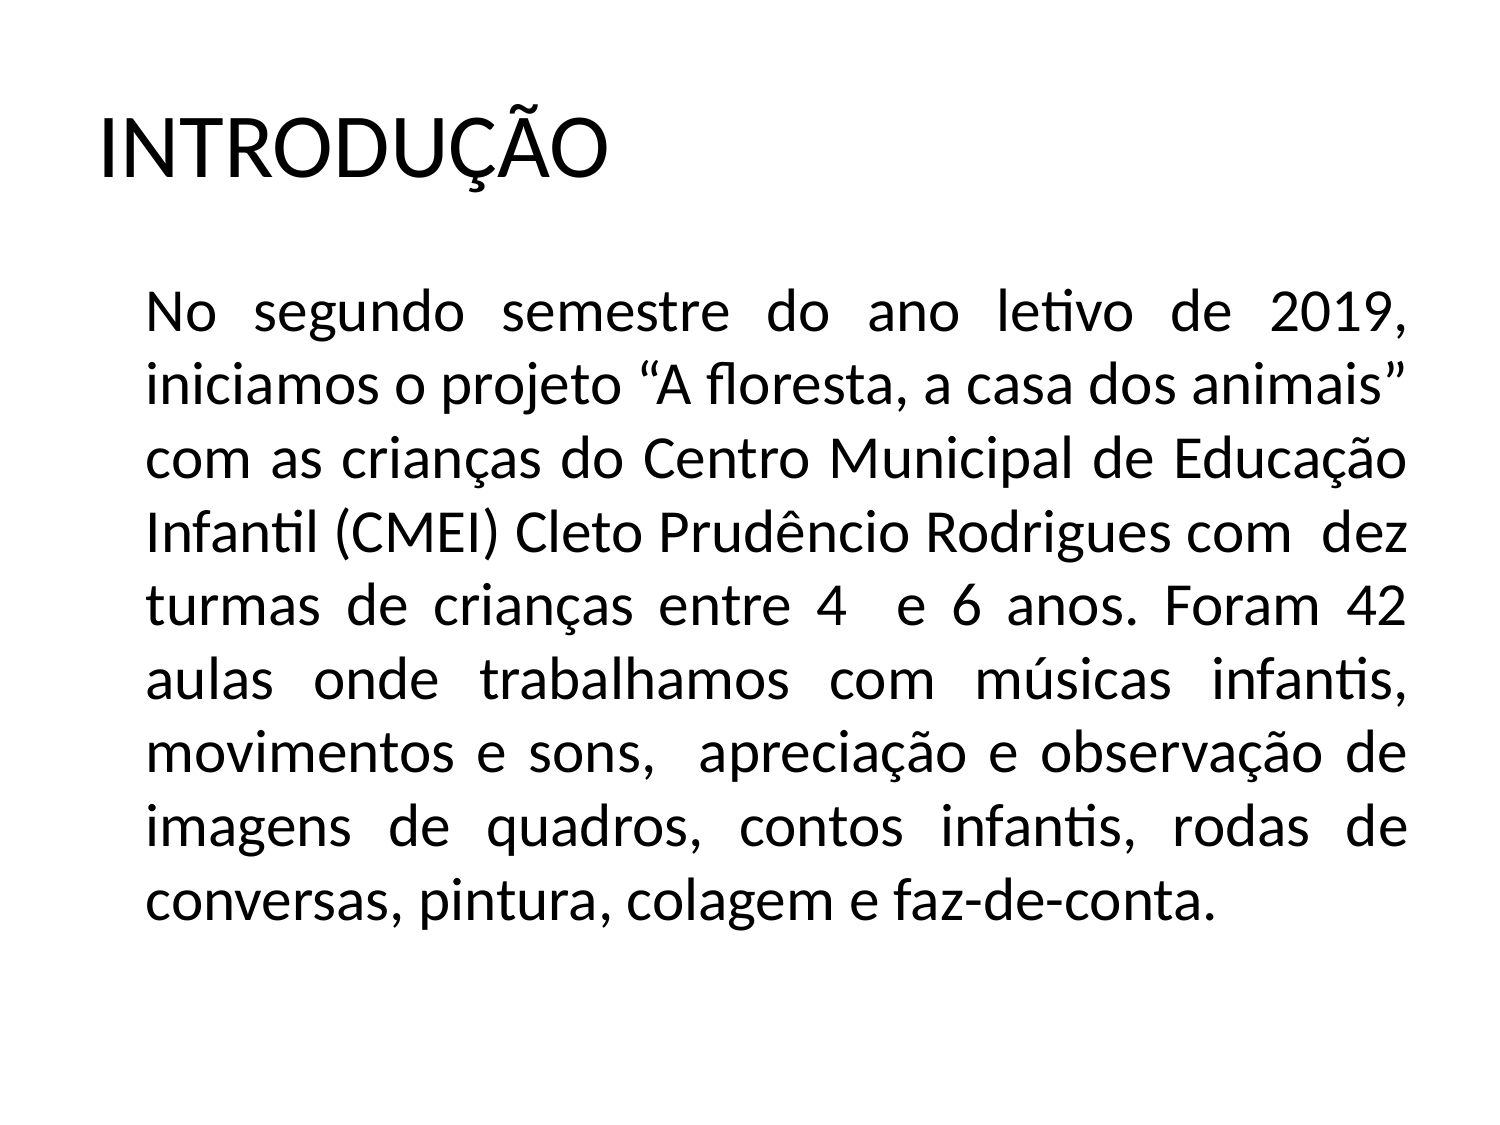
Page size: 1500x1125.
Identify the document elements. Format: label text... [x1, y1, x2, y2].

list No segundo semestre do ano letivo de 2019, iniciamos o projeto “A floresta, a casa dos animais” com as crianças do Centro Municipal de Educação Infantil (CMEI) Cleto Prudêncio Rodrigues com dez turmas de crianças entre 4 e 6 anos. Foram 42 aulas onde trabalhamos com músicas infantis, movimentos e sons, apreciação e observação de imagens de quadros, contos infantis, rodas de conversas, pintura, colagem e faz-de-conta. [75, 262, 1425, 1005]
title INTRODUÇÃO [82, 46, 1432, 235]
